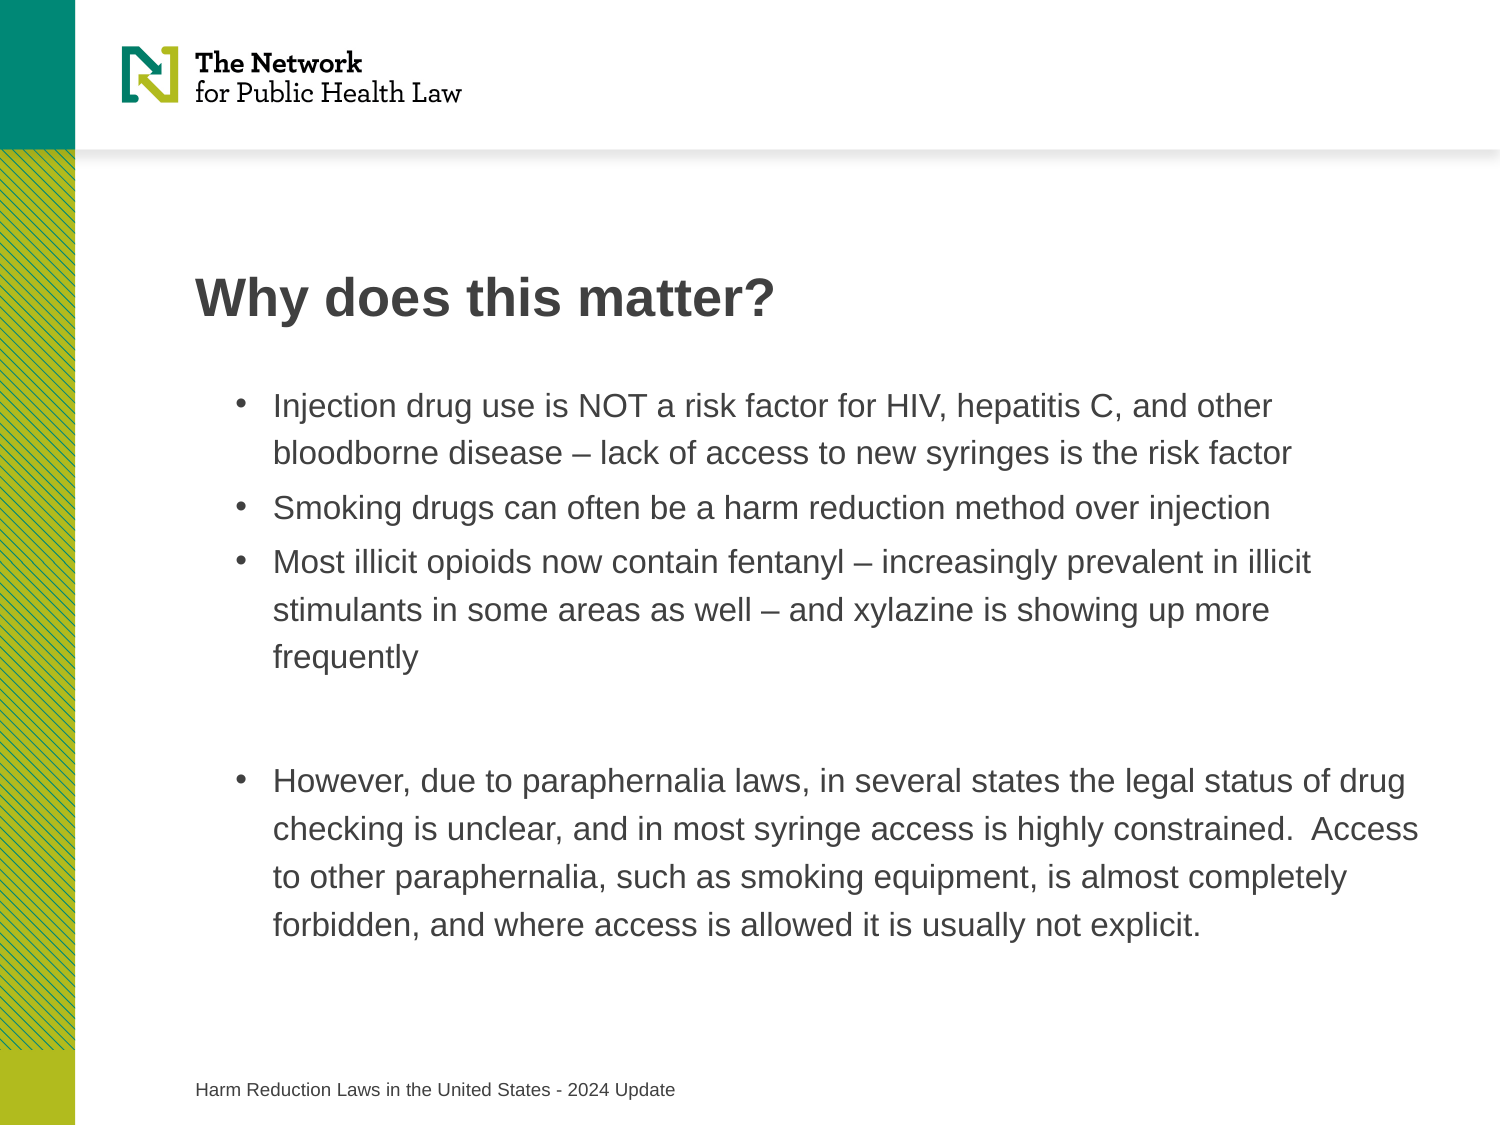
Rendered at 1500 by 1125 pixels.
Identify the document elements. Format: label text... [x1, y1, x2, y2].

title Why does this matter? [195, 262, 1499, 329]
picture [0, 0, 1500, 1125]
list Injection drug use is NOT a risk factor for HIV, hepatitis C, and other bloodborne disease – lack of access to new syringes is the risk factor Smoking drugs can often be a harm reduction method over injection Most illicit opioids now contain fentanyl – increasingly prevalent in illicit stimulants in some areas as well – and xylazine is showing up more frequently However, due to paraphernalia laws, in several states the legal status of drug checking is unclear, and in most syringe access is highly constrained. Access to other paraphernalia, such as smoking equipment, is almost completely forbidden, and where access is allowed it is usually not explicit. [197, 375, 1423, 981]
footer Harm Reduction Laws in the United States - 2024 Update [180, 1052, 1405, 1125]
